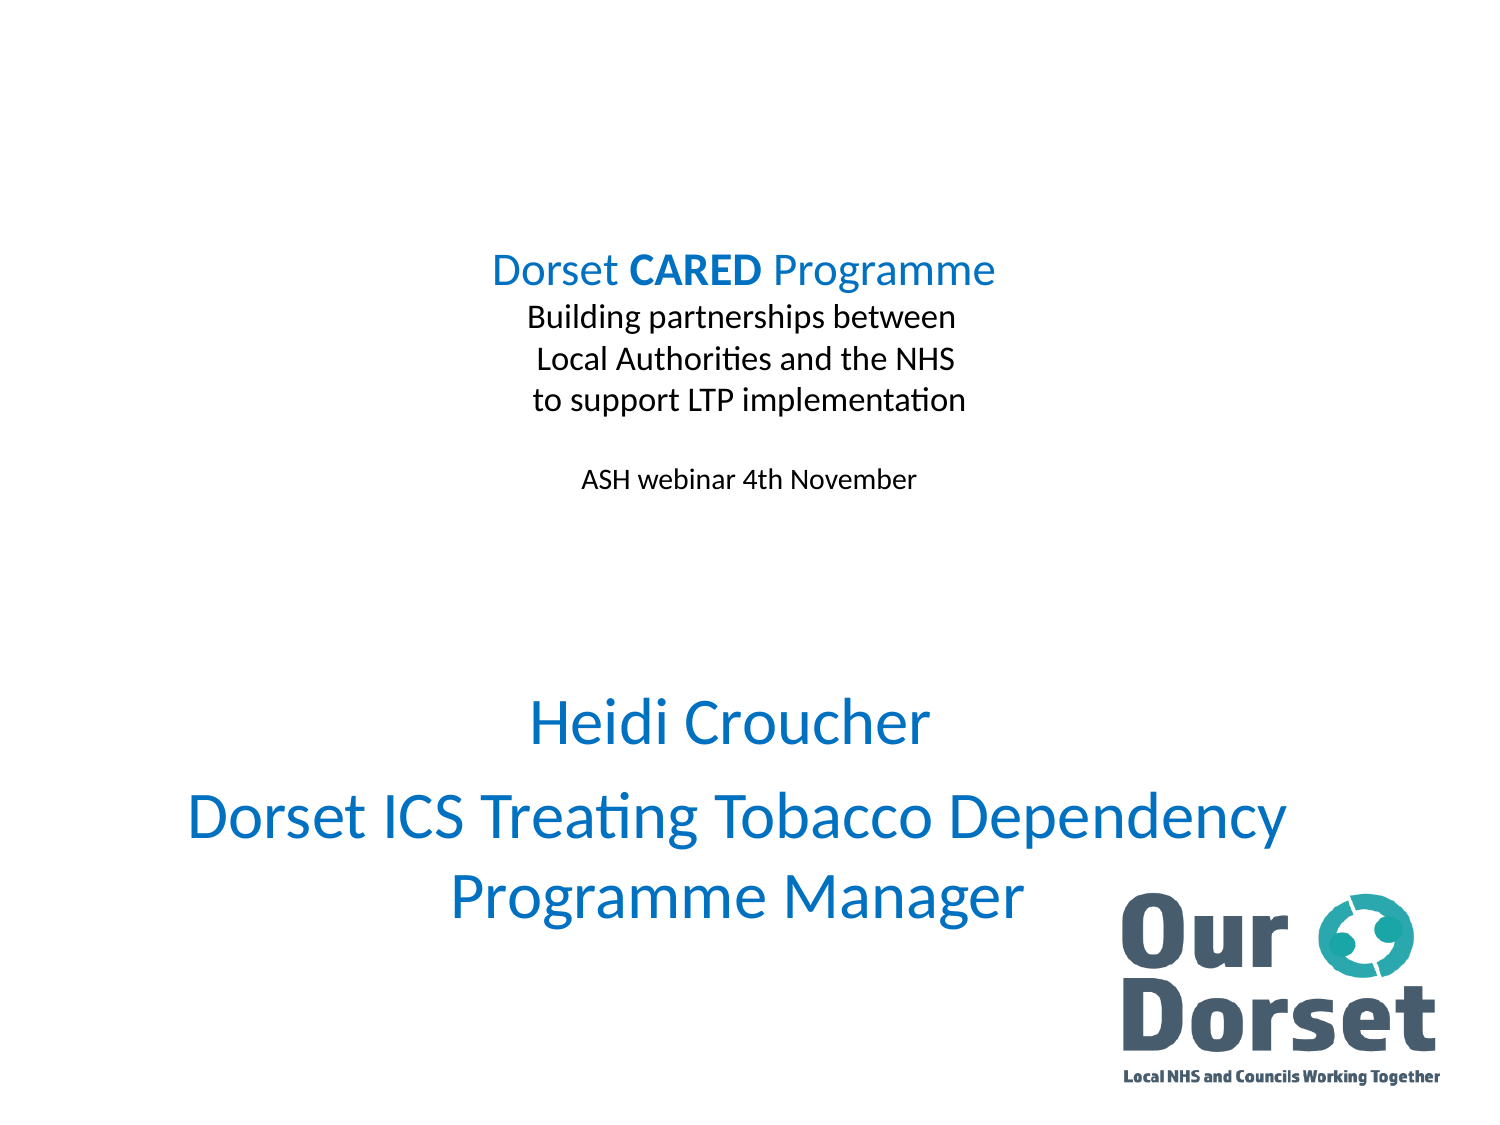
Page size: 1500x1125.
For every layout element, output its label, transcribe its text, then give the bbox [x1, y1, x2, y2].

picture [1062, 853, 1500, 1125]
subtitle Heidi Croucher Dorset ICS Treating Tobacco Dependency Programme Manager [88, 670, 1388, 959]
title Dorset CARED Programme Building partnerships between Local Authorities and the NHS to support LTP implementation ASH webinar 4th November [112, 125, 1388, 544]
